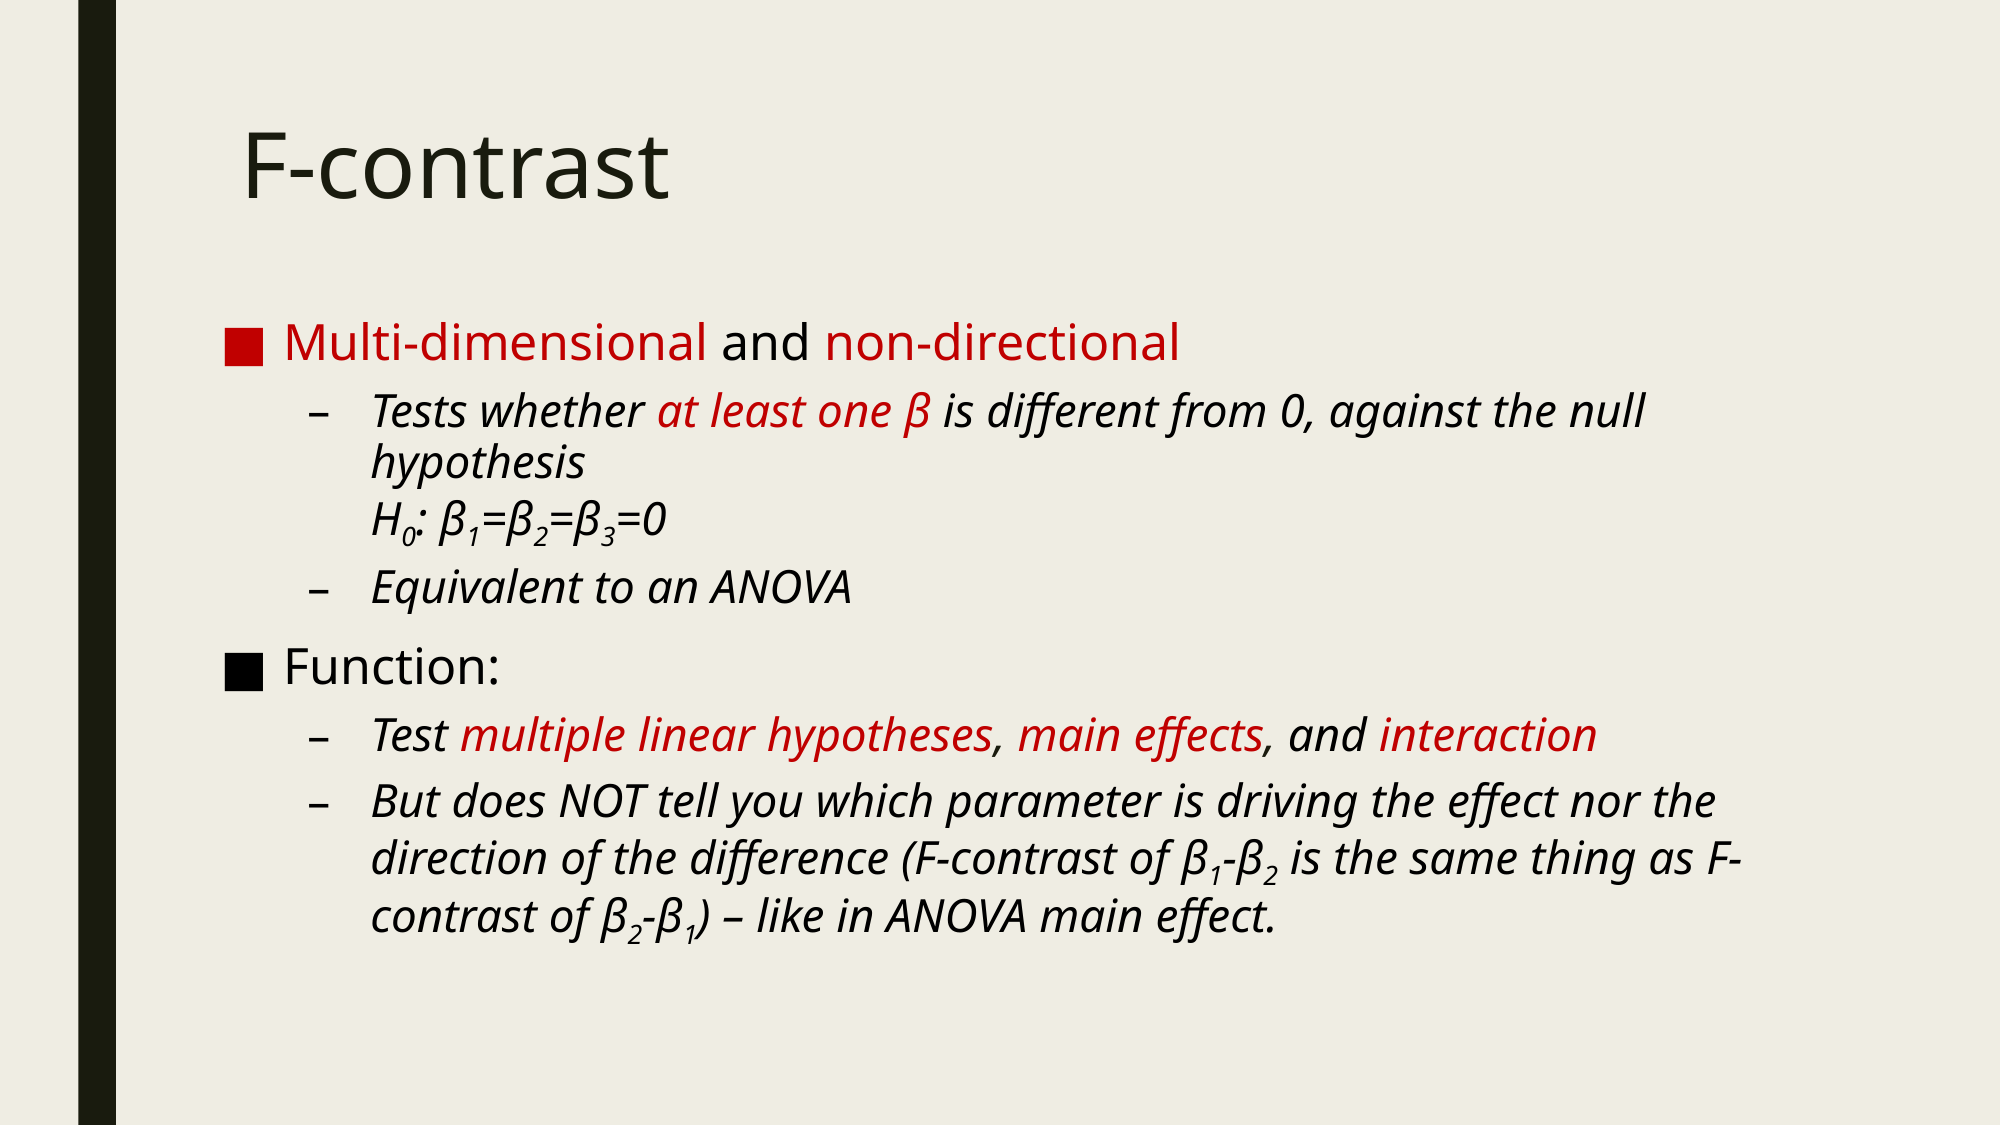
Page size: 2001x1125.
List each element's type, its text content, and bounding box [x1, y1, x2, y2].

list Multi-dimensional and non-directional Tests whether at least one β is different from 0, against the null hypothesis H0: β1=β2=β3=0 Equivalent to an ANOVA Function: Test multiple linear hypotheses, main effects, and interaction But does NOT tell you which parameter is driving the effect nor the direction of the difference (F-contrast of β1-β2 is the same thing as F-contrast of β2-β1) – like in ANOVA main effect. [205, 307, 1875, 1032]
title F-contrast [225, 112, 1800, 307]
